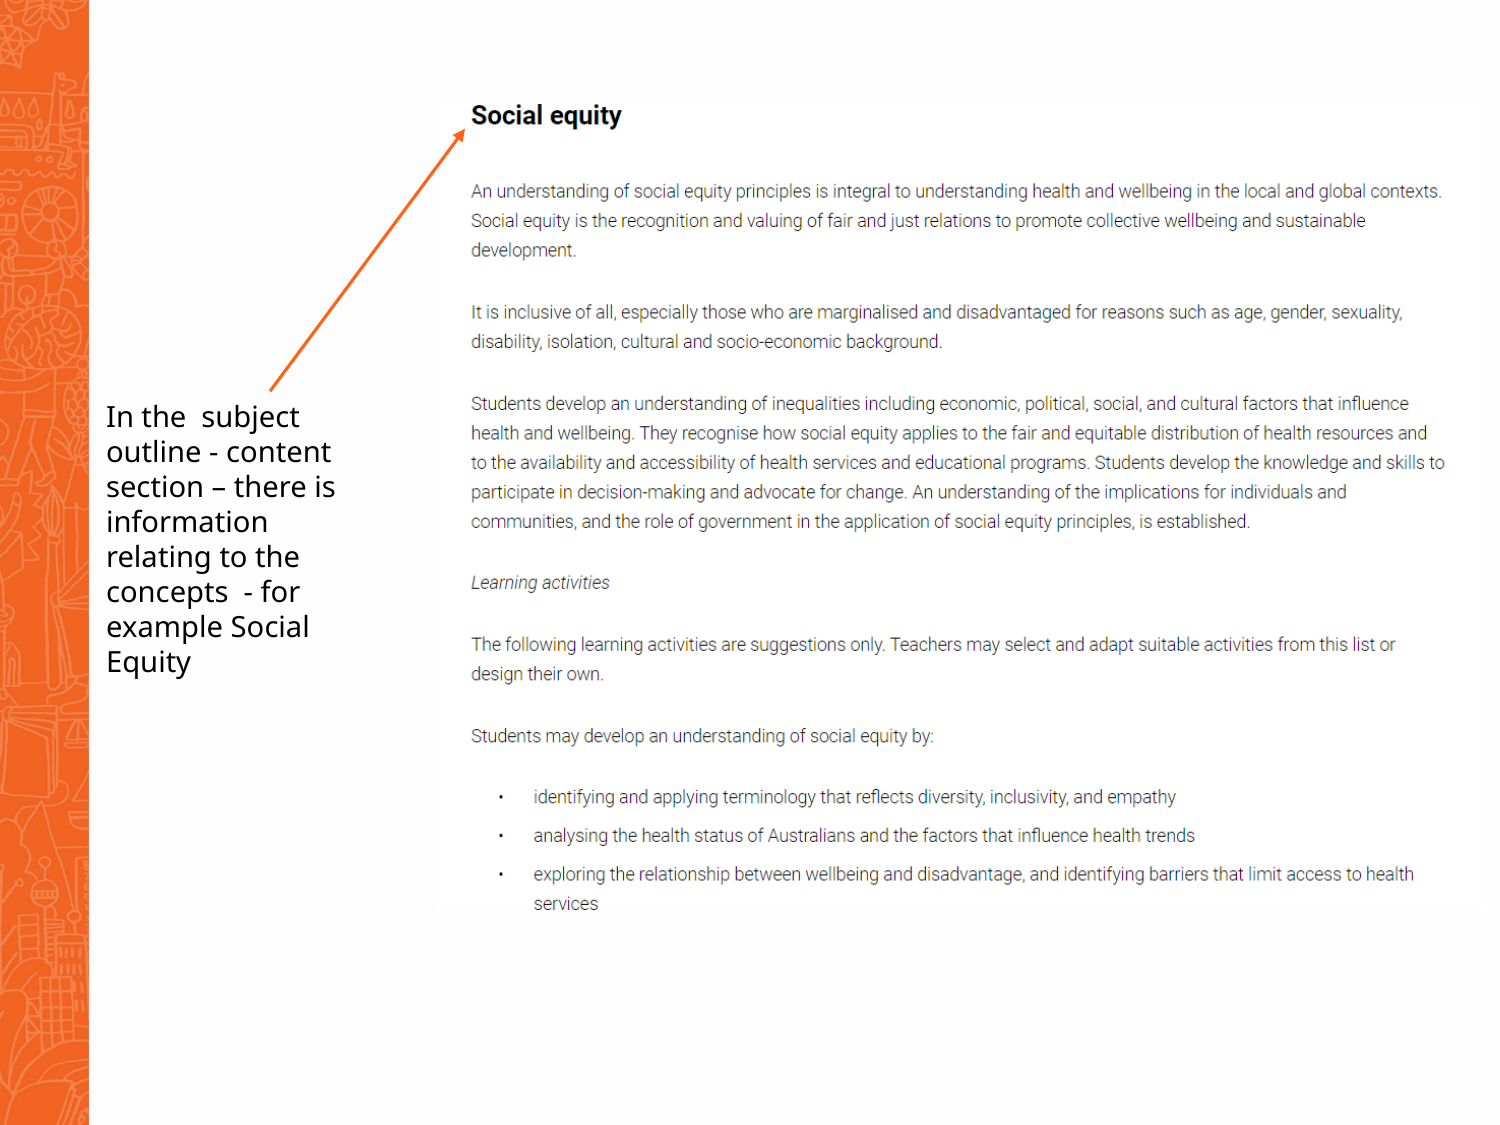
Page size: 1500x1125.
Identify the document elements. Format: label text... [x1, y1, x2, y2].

text_box In the subject outline - content section – there is information relating to the concepts - for example Social Equity [91, 391, 392, 686]
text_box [269, 128, 465, 392]
picture [0, 0, 1500, 1125]
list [437, 100, 1486, 910]
